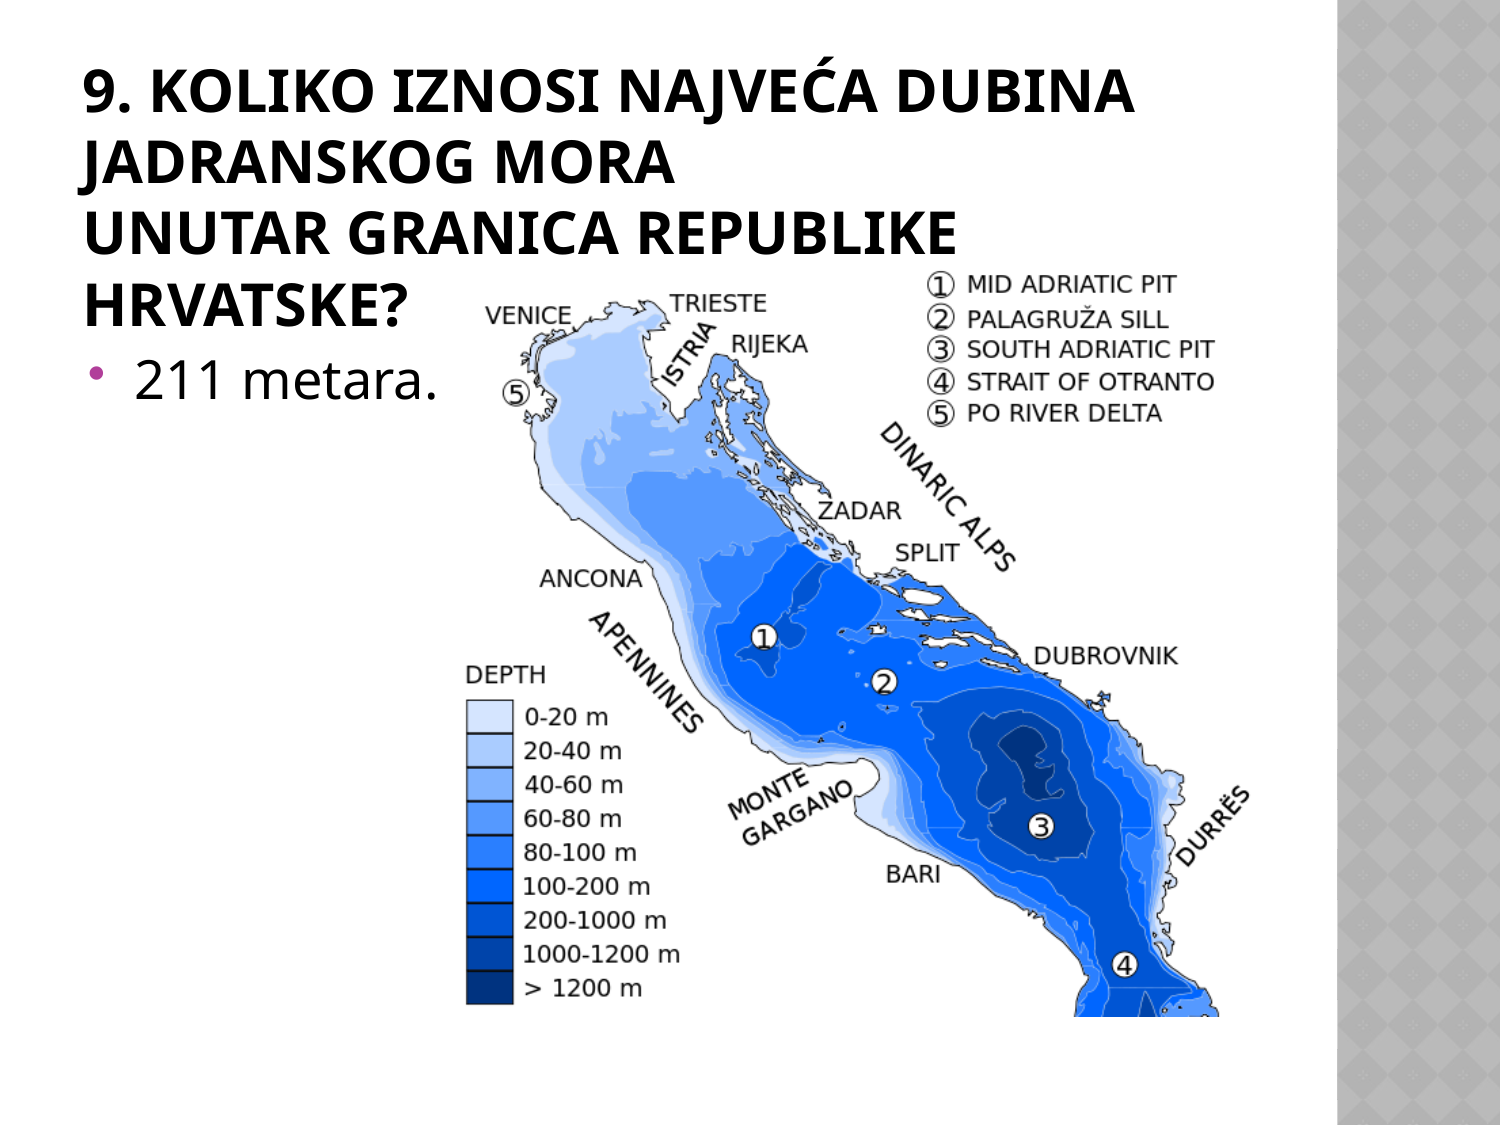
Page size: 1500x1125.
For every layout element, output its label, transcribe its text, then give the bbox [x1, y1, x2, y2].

title 9. Koliko iznosi najveća dubina jadranskog mora unutar granica republike hrvatske? [75, 52, 1263, 338]
picture [454, 254, 1264, 1018]
list 211 metara. [75, 338, 1263, 1059]
